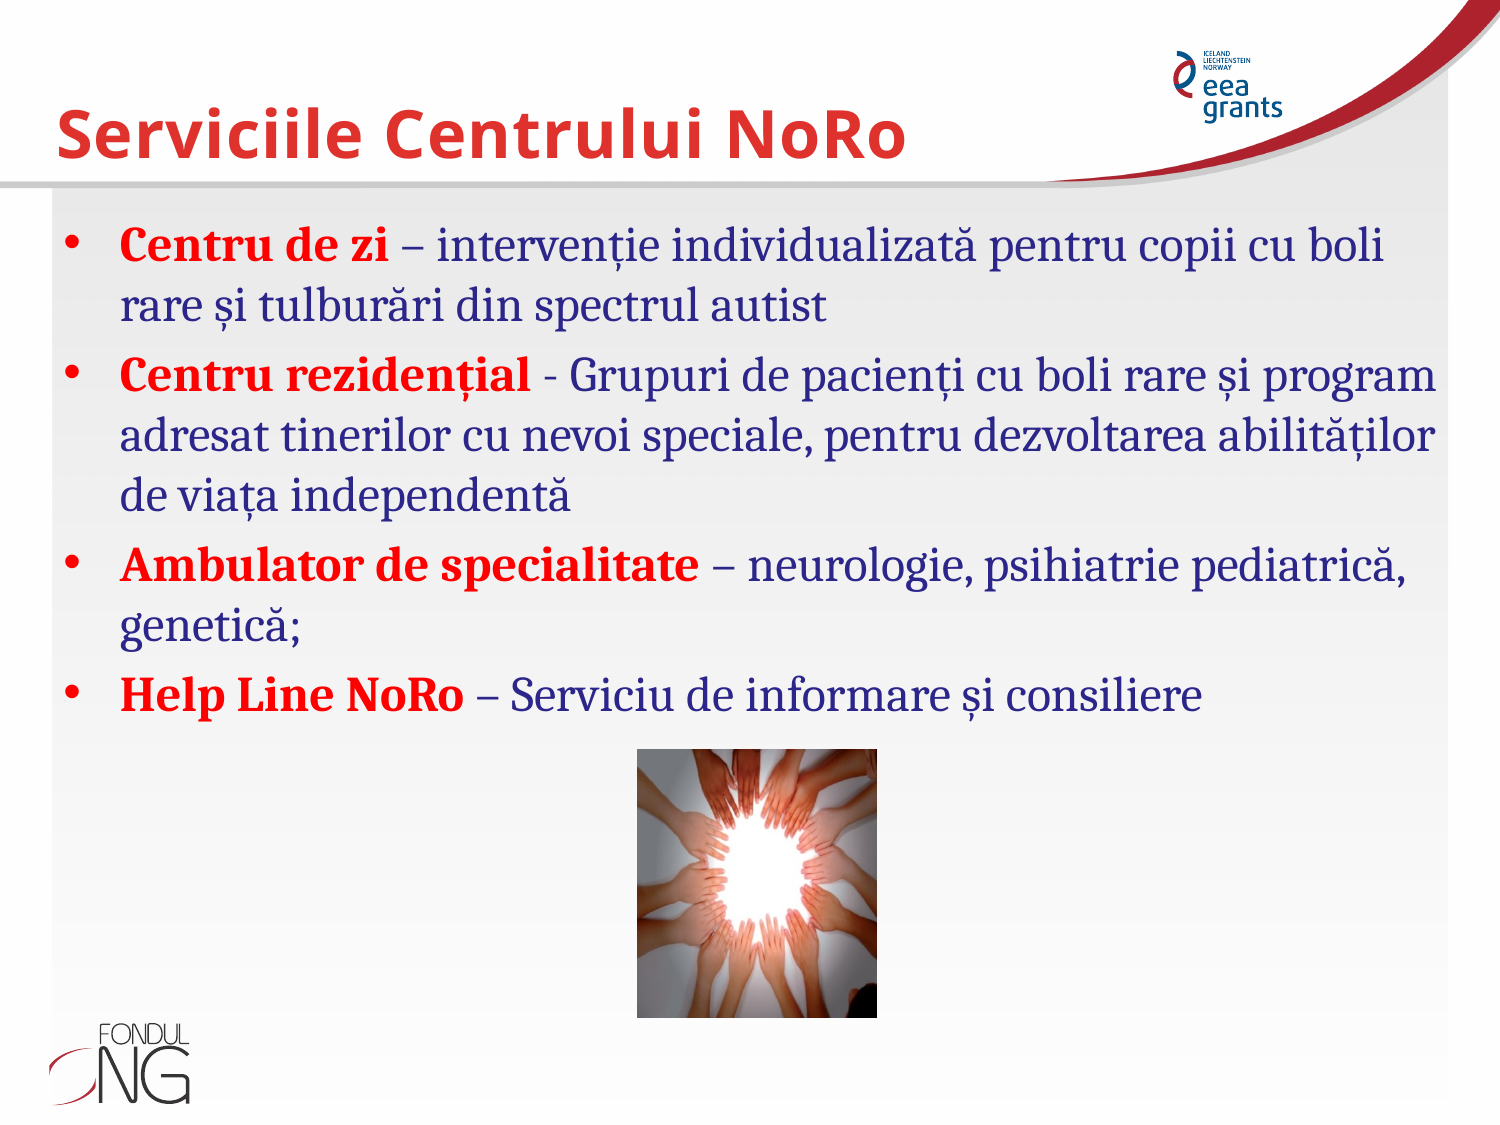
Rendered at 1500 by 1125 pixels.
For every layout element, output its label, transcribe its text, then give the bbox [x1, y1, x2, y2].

list Centru de zi – intervenție individualizată pentru copii cu boli rare și tulburări din spectrul autist Centru rezidențial - Grupuri de pacienți cu boli rare și program adresat tinerilor cu nevoi speciale, pentru dezvoltarea abilităților de viața independentă Ambulator de specialitate – neurologie, psihiatrie pediatrică, genetică; Help Line NoRo – Serviciu de informare și consiliere [48, 204, 1466, 1043]
picture [0, 0, 1500, 1125]
text_box Serviciile Centrului NoRo [41, 78, 1459, 185]
